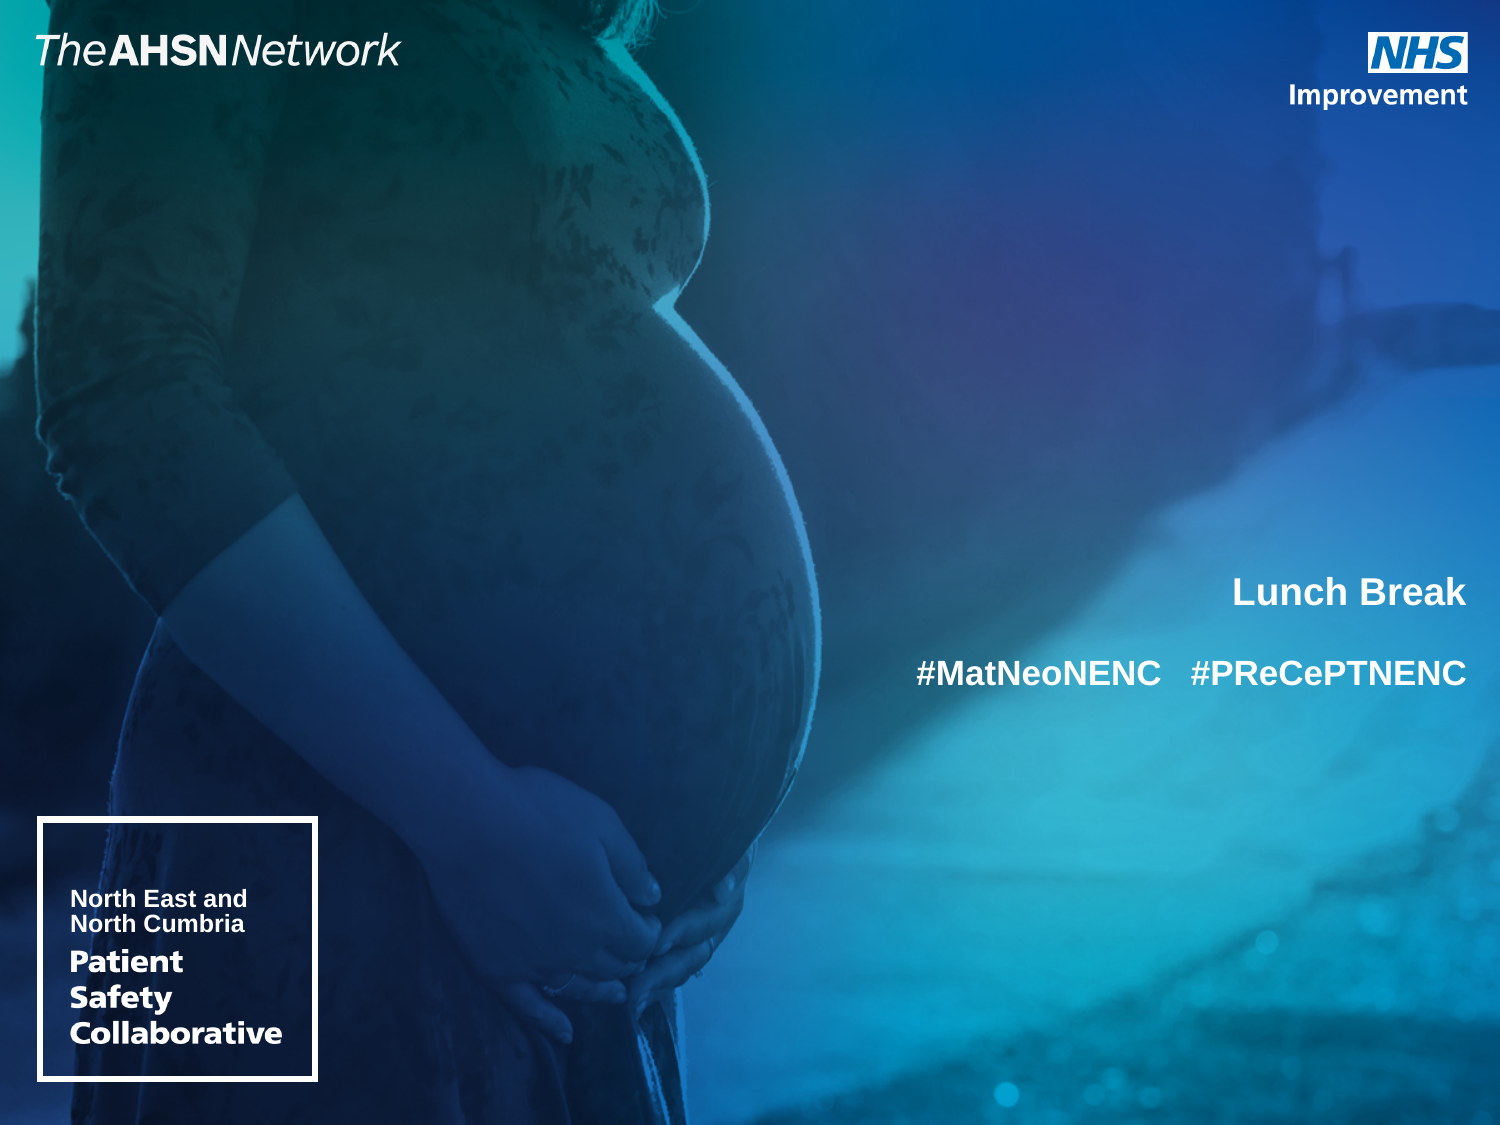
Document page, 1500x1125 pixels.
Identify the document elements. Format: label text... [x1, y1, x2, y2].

title Lunch Break #MatNeoNENC #PReCePTNENC [608, 572, 1467, 820]
picture [0, 0, 1500, 1125]
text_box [40, 819, 327, 1080]
